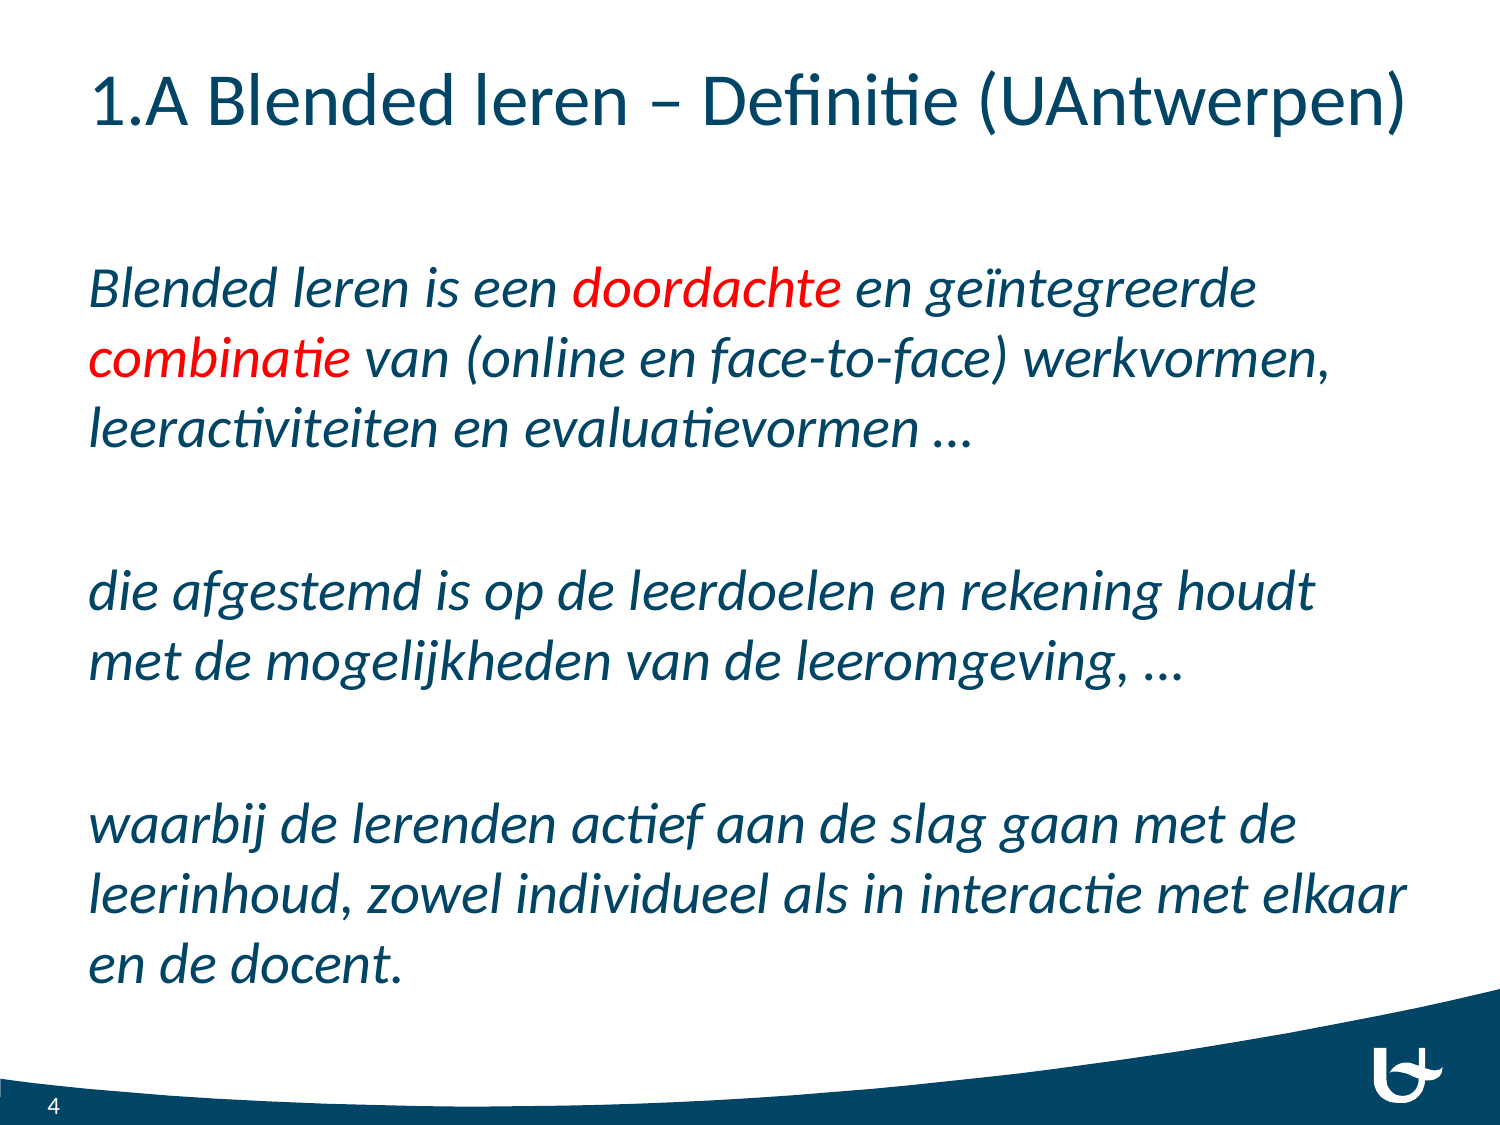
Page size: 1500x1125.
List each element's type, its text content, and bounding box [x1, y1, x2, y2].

list Blended leren is een doordachte en geïntegreerde combinatie van (online en face-to-face) werkvormen, leeractiviteiten en evaluatievormen … die afgestemd is op de leerdoelen en rekening houdt met de mogelijkheden van de leeromgeving, … waarbij de lerenden actief aan de slag gaan met de leerinhoud, zowel individueel als in interactie met elkaar en de docent. [88, 243, 1412, 1047]
title 1.A Blended leren – Definitie (UAntwerpen) [88, 19, 1412, 173]
slide_number 4 [0, 1083, 75, 1125]
